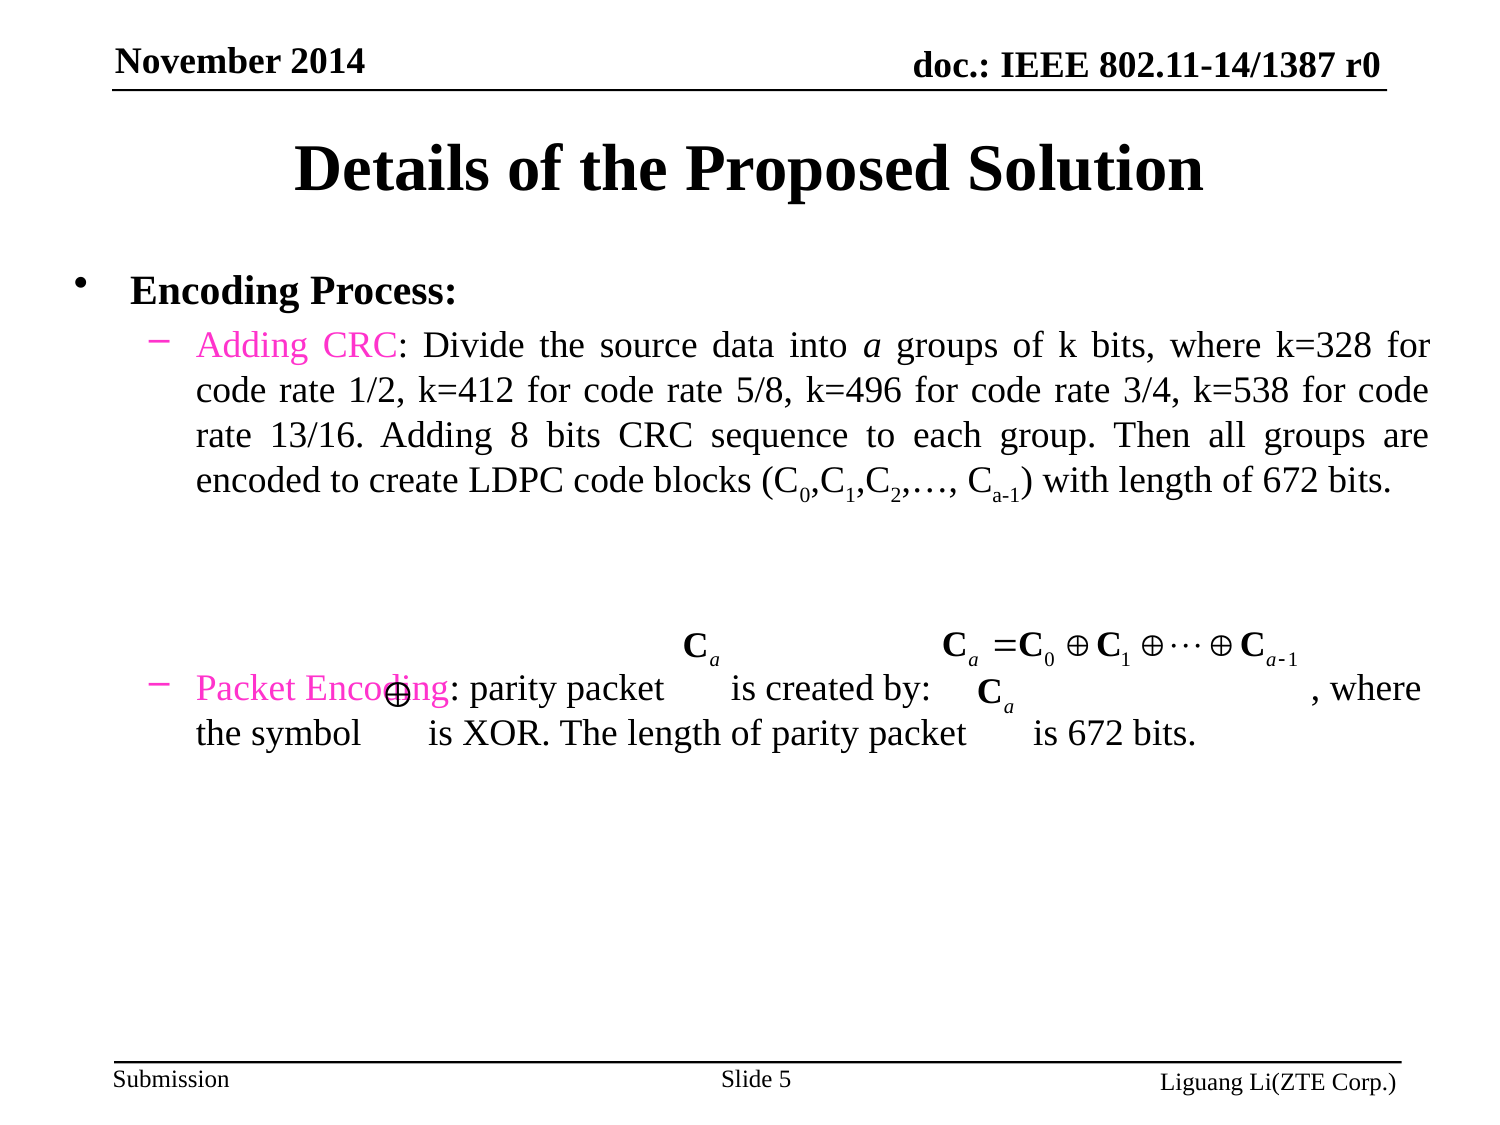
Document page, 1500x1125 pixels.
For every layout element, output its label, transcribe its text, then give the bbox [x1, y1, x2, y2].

footer Liguang Li(ZTE Corp.) [1113, 1066, 1418, 1095]
slide_number Slide 5 [712, 1062, 800, 1093]
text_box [374, 667, 423, 719]
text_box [937, 620, 1305, 675]
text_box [972, 667, 1021, 723]
text_box Details of the Proposed Solution [112, 93, 1388, 235]
list Encoding Process: Adding CRC: Divide the source data into a groups of k bits, where k=328 for code rate 1/2, k=412 for code rate 5/8, k=496 for code rate 3/4, k=538 for code rate 13/16. Adding 8 bits CRC sequence to each group. Then all groups are encoded to create LDPC code blocks (C0,C1,C2,…, Ca-1) with length of 672 bits. Packet Encoding: parity packet is created by: , where the symbol is XOR. The length of parity packet is 672 bits. [58, 255, 1447, 1064]
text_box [678, 620, 727, 676]
